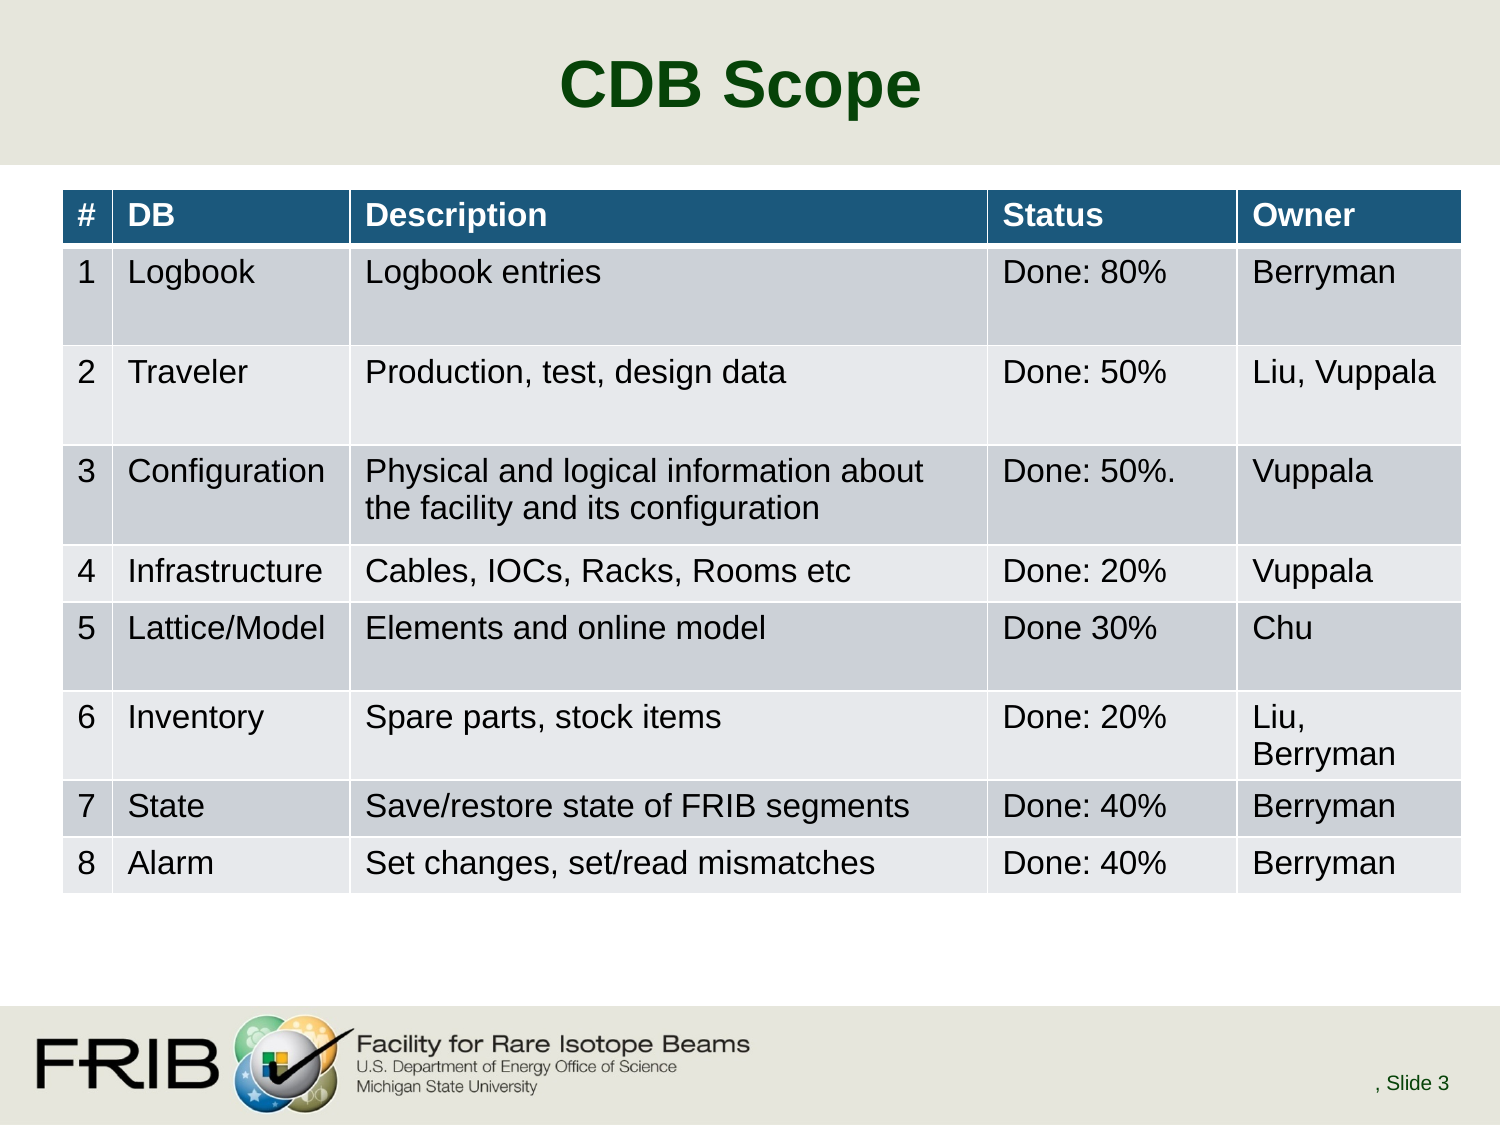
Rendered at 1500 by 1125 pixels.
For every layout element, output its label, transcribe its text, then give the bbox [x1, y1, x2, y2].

table_cell Done: 40% [988, 781, 1236, 836]
table_cell Infrastructure [113, 546, 349, 601]
table_header # [63, 190, 112, 243]
table_header Description [351, 190, 987, 243]
table_cell Inventory [113, 692, 349, 779]
table_cell Done: 50% [988, 346, 1236, 444]
table_cell Save/restore state of FRIB segments [351, 781, 987, 836]
table_cell Liu, Vuppala [1238, 346, 1461, 444]
table_cell Vuppala [1238, 546, 1461, 601]
table_cell Spare parts, stock items [351, 692, 987, 779]
table_cell Done: 80% [988, 249, 1236, 345]
table_cell Production, test, design data [351, 346, 987, 444]
table_cell Logbook [113, 249, 349, 345]
table_cell Lattice/Model [113, 603, 349, 690]
table_cell Done: 50%. [988, 446, 1236, 544]
slide_number , Slide 3 [1374, 1042, 1500, 1103]
table_cell Set changes, set/read mismatches [351, 838, 987, 893]
table_cell Logbook entries [351, 249, 987, 345]
table_header Status [988, 190, 1236, 243]
title CDB Scope [11, 46, 1489, 128]
table_cell Configuration [113, 446, 349, 544]
table_cell 5 [63, 603, 112, 690]
table_cell Done: 20% [988, 546, 1236, 601]
table_cell Alarm [113, 838, 349, 893]
table_cell Traveler [113, 346, 349, 444]
table_cell Physical and logical information about the facility and its configuration [351, 446, 987, 544]
table_cell 1 [63, 249, 112, 345]
picture [0, 0, 1500, 165]
table_cell Liu, Berryman [1238, 692, 1461, 779]
table_cell Berryman [1238, 249, 1461, 345]
table_cell 8 [63, 838, 112, 893]
table_header Owner [1238, 190, 1461, 243]
table_cell Done: 40% [988, 838, 1236, 893]
table_cell Berryman [1238, 838, 1461, 893]
table_cell Chu [1238, 603, 1461, 690]
table_cell 2 [63, 346, 112, 444]
table_cell 3 [63, 446, 112, 544]
picture [0, 1006, 1500, 1125]
table_cell Done: 20% [988, 692, 1236, 779]
table_cell Cables, IOCs, Racks, Rooms etc [351, 546, 987, 601]
table_cell Vuppala [1238, 446, 1461, 544]
table_cell Berryman [1238, 781, 1461, 836]
table_cell Done 30% [988, 603, 1236, 690]
table_cell 7 [63, 781, 112, 836]
table_cell 4 [63, 546, 112, 601]
table_header DB [113, 190, 349, 243]
table_cell Elements and online model [351, 603, 987, 690]
table_cell State [113, 781, 349, 836]
table_cell 6 [63, 692, 112, 779]
